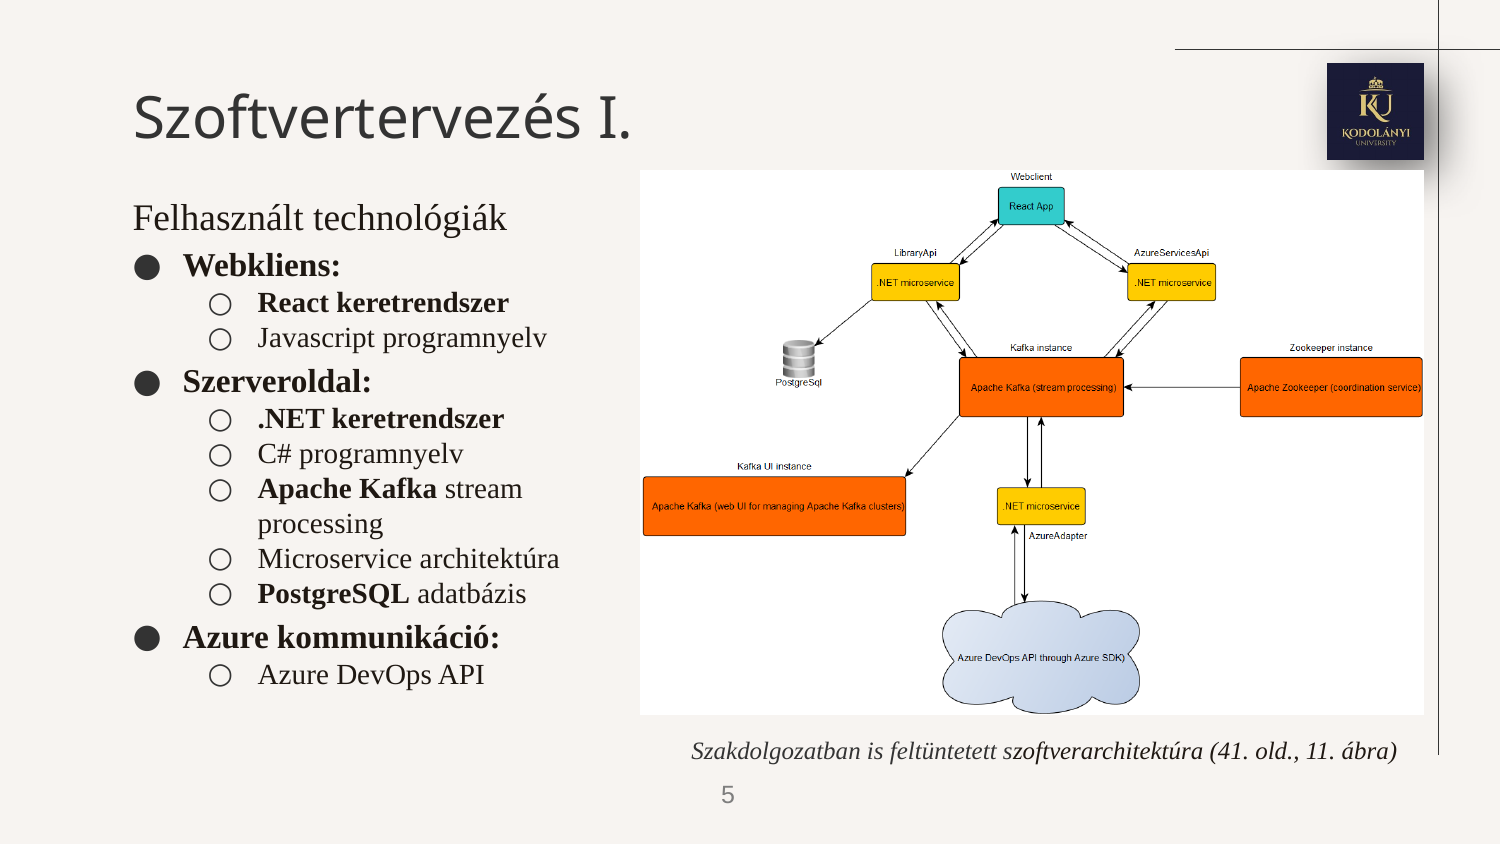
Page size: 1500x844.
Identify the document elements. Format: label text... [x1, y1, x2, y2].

title Szoftvertervezés I. [118, 65, 1320, 160]
picture [640, 170, 1424, 715]
list Felhasznált technológiák Webkliens: React keretrendszer Javascript programnyelv Szerveroldal: .NET keretrendszer C# programnyelv Apache Kafka stream processing Microservice architektúra PostgreSQL adatbázis Azure kommunikáció: Azure DevOps API [92, 170, 639, 715]
picture [1327, 63, 1424, 160]
text_box Szakdolgozatban is feltüntetett szoftverarchitektúra (41. old., 11. ábra) [640, 721, 1424, 771]
slide_number 5 [412, 770, 750, 816]
